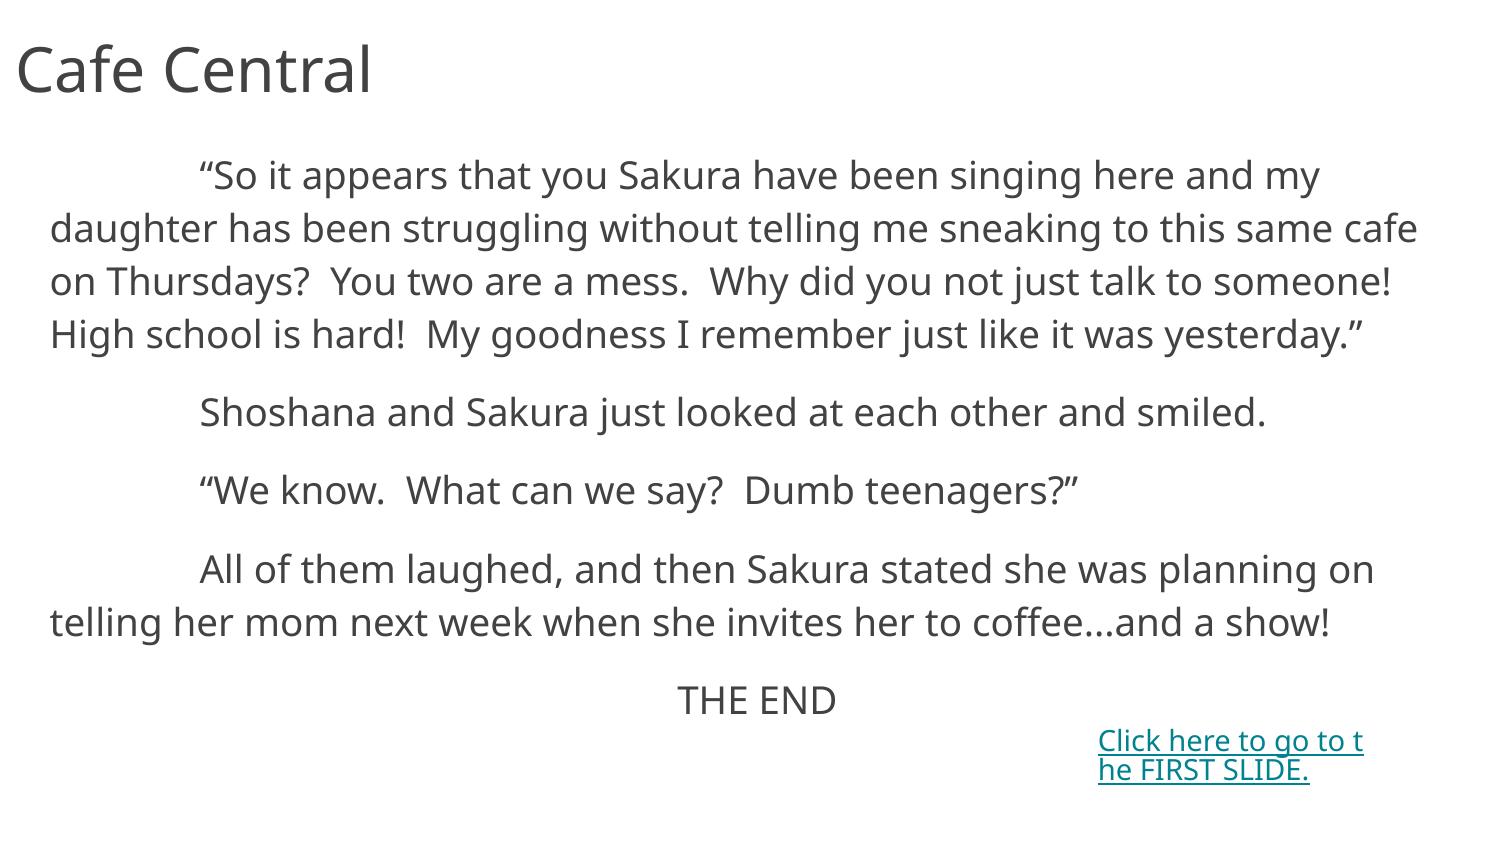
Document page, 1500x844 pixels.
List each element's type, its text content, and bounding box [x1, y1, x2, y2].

text_box Click here to go to the FIRST SLIDE. [1083, 707, 1387, 778]
title Cafe Central [0, 0, 1398, 121]
list “So it appears that you Sakura have been singing here and my daughter has been struggling without telling me sneaking to this same cafe on Thursdays? You two are a mess. Why did you not just talk to someone! High school is hard! My goodness I remember just like it was yesterday.” Shoshana and Sakura just looked at each other and smiled. “We know. What can we say? Dumb teenagers?” All of them laughed, and then Sakura stated she was planning on telling her mom next week when she invites her to coffee...and a show! THE END [34, 128, 1481, 755]
